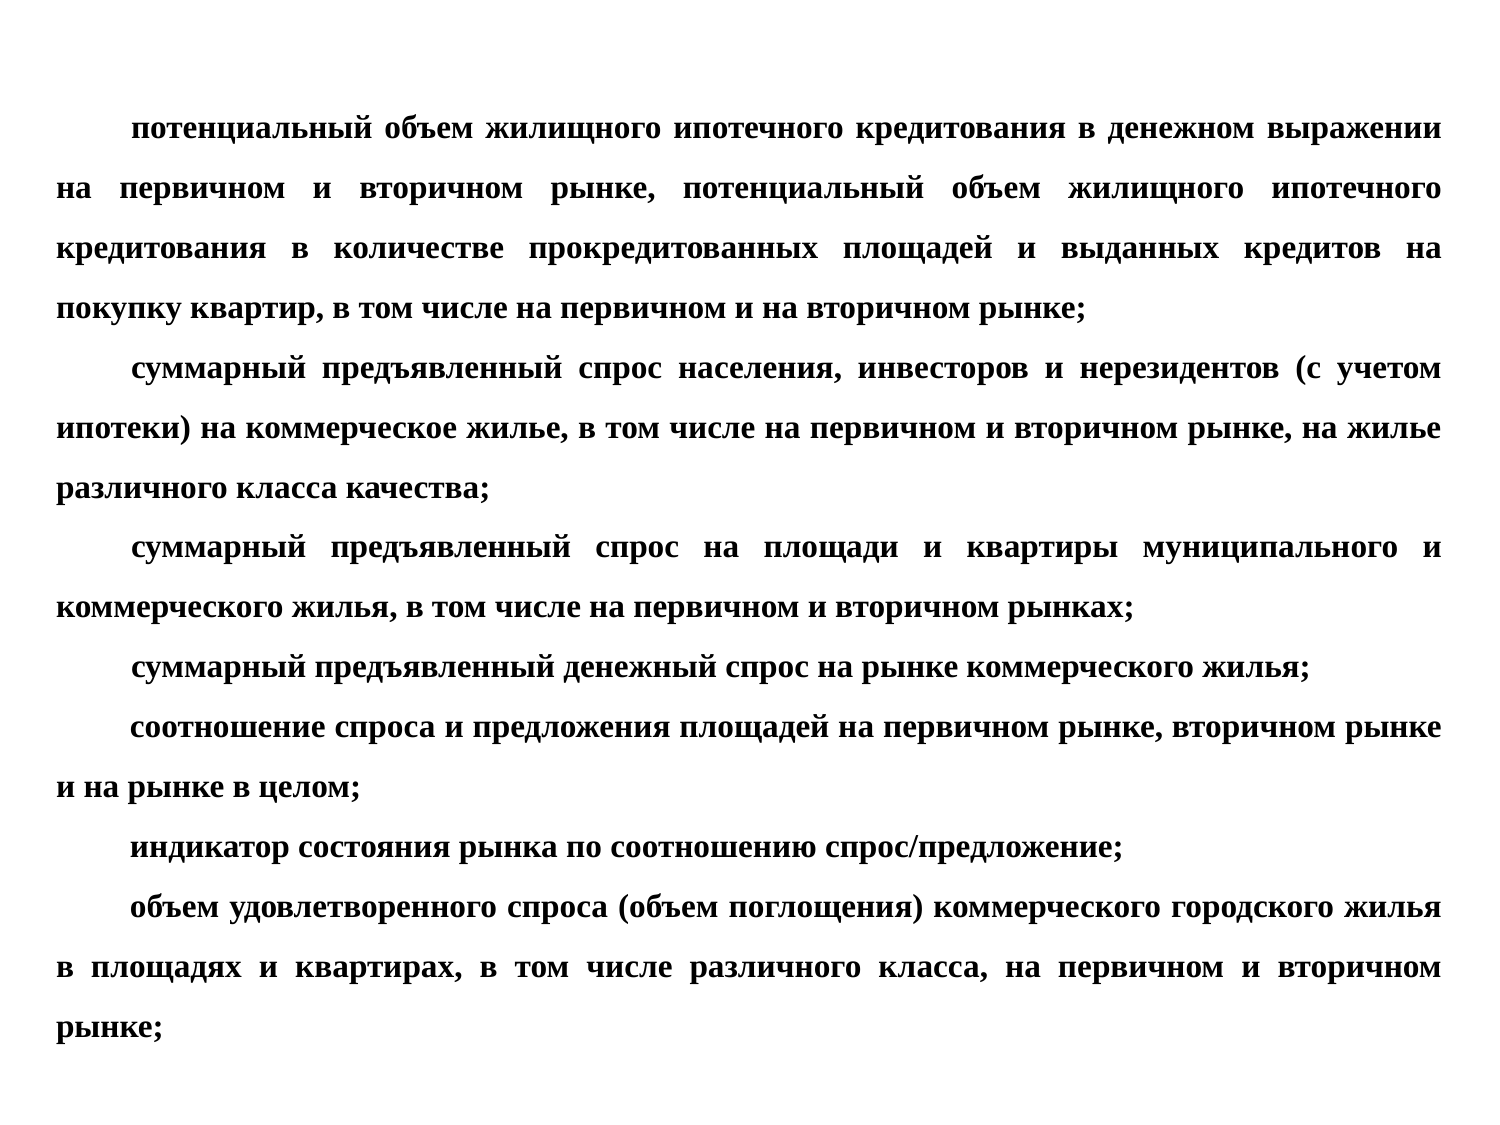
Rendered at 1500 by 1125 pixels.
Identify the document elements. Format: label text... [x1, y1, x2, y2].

text_box потенциальный объем жилищного ипотечного кредитования в денежном выражении на первичном и вторичном рынке, потенциальный объем жилищного ипотечного кредитования в количестве прокредитованных площадей и выданных кредитов на покупку квартир, в том числе на первичном и на вторичном рынке; суммарный предъявленный спрос населения, инвесторов и нерезидентов (с учетом ипотеки) на коммерческое жилье, в том числе на первичном и вторичном рынке, на жилье различного класса качества; суммарный предъявленный спрос на площади и квартиры муниципального и коммерческого жилья, в том числе на первичном и вторичном рынках; суммарный предъявленный денежный спрос на рынке коммерческого жилья; соотношение спроса и предложения площадей на первичном рынке, вторичном рынке и на рынке в целом; индикатор состояния рынка по соотношению спрос/предложение; объем удовлетворенного спроса (объем поглощения) коммерческого городского жилья в площадях и квартирах, в том числе различного класса, на первичном и вторичном рынке; [41, 78, 1459, 1051]
